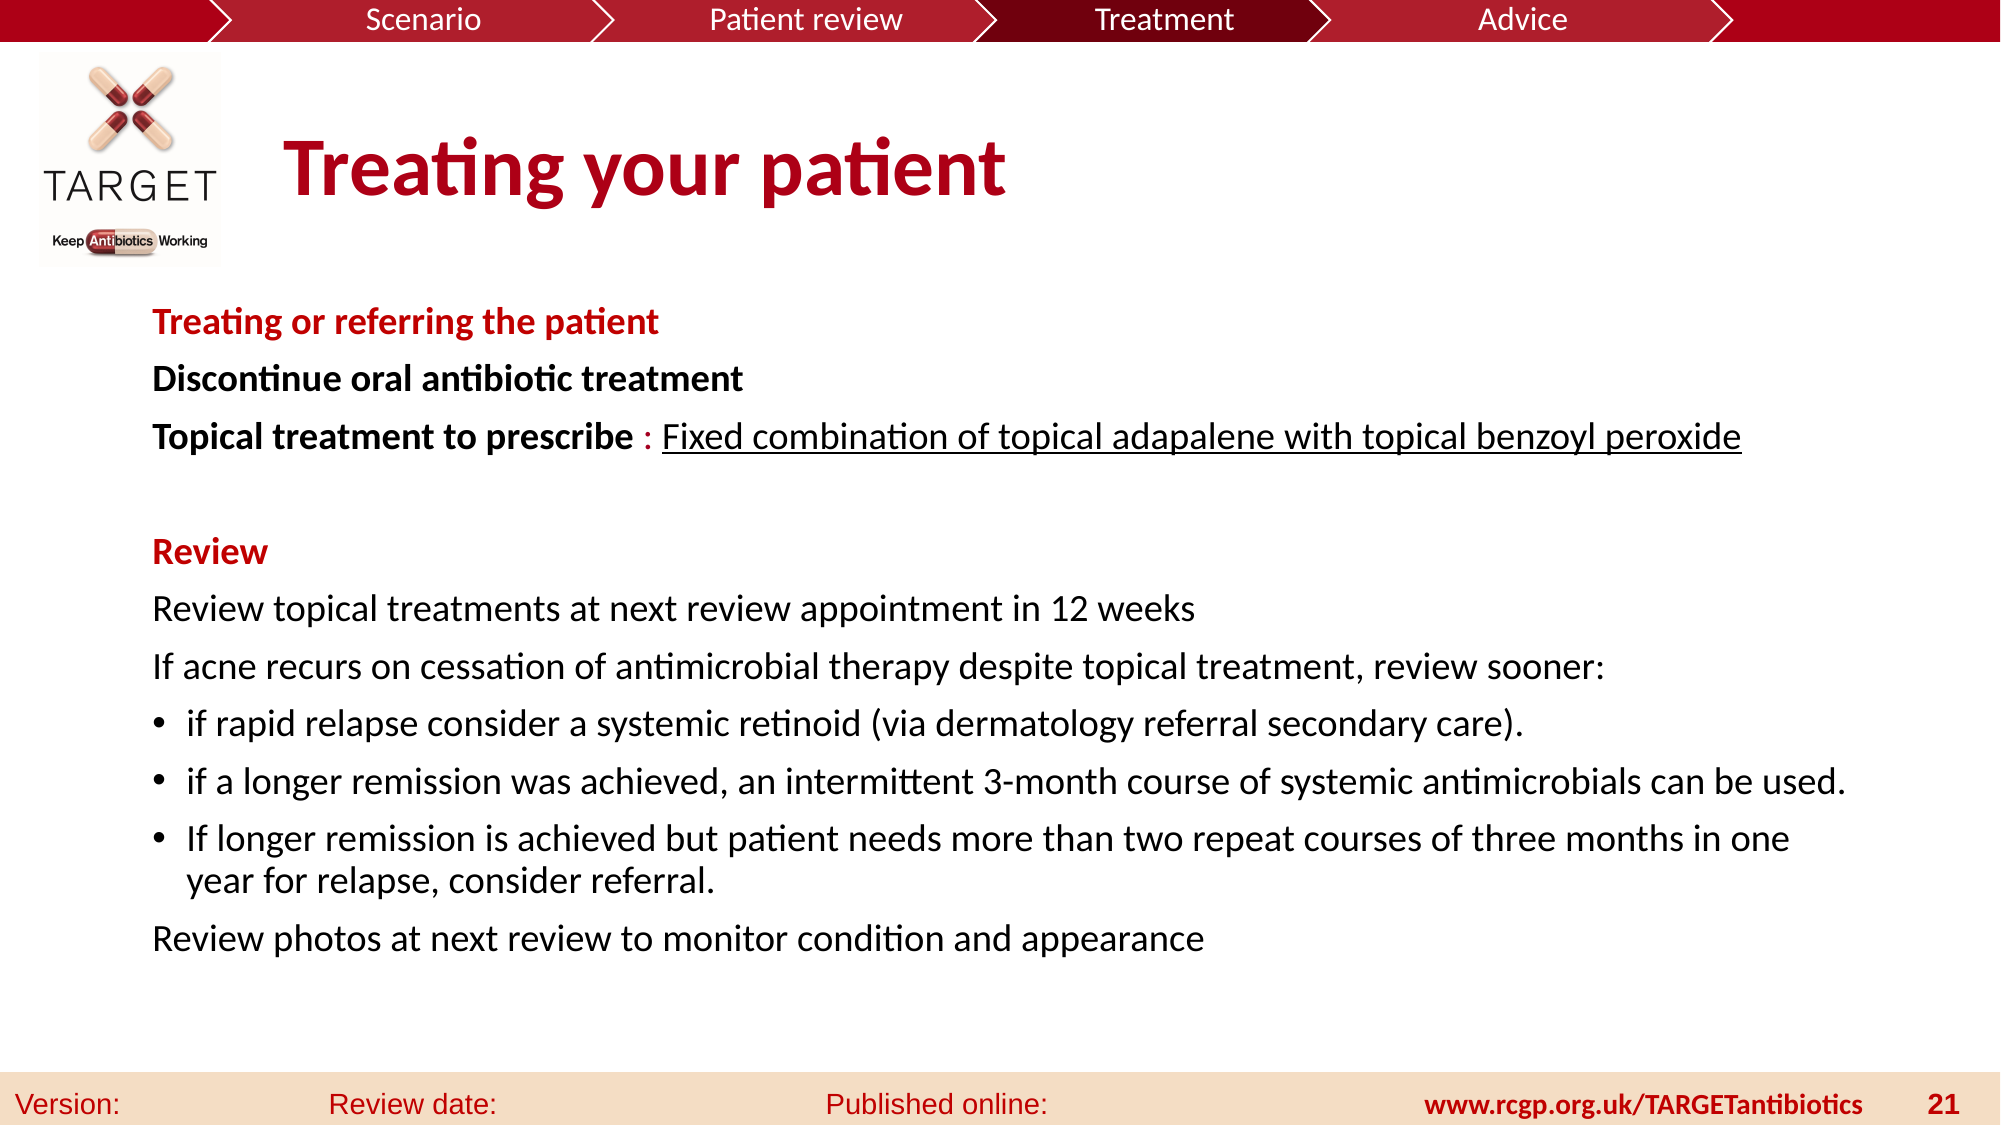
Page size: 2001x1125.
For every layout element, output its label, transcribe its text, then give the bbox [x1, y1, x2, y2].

list Treating or referring the patient Discontinue oral antibiotic treatment Topical treatment to prescribe : Fixed combination of topical adapalene with topical benzoyl peroxide Review Review topical treatments at next review appointment in 12 weeks If acne recurs on cessation of antimicrobial therapy despite topical treatment, review sooner: if rapid relapse consider a systemic retinoid (via dermatology referral secondary care). if a longer remission was achieved, an intermittent 3-month course of systemic antimicrobials can be used. If longer remission is achieved but patient needs more than two repeat courses of three months in one year for relapse, consider referral. Review photos at next review to monitor condition and appearance [137, 293, 1863, 1008]
title Treating your patient [269, 59, 1863, 278]
picture [39, 52, 221, 267]
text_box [207, 0, 1733, 44]
